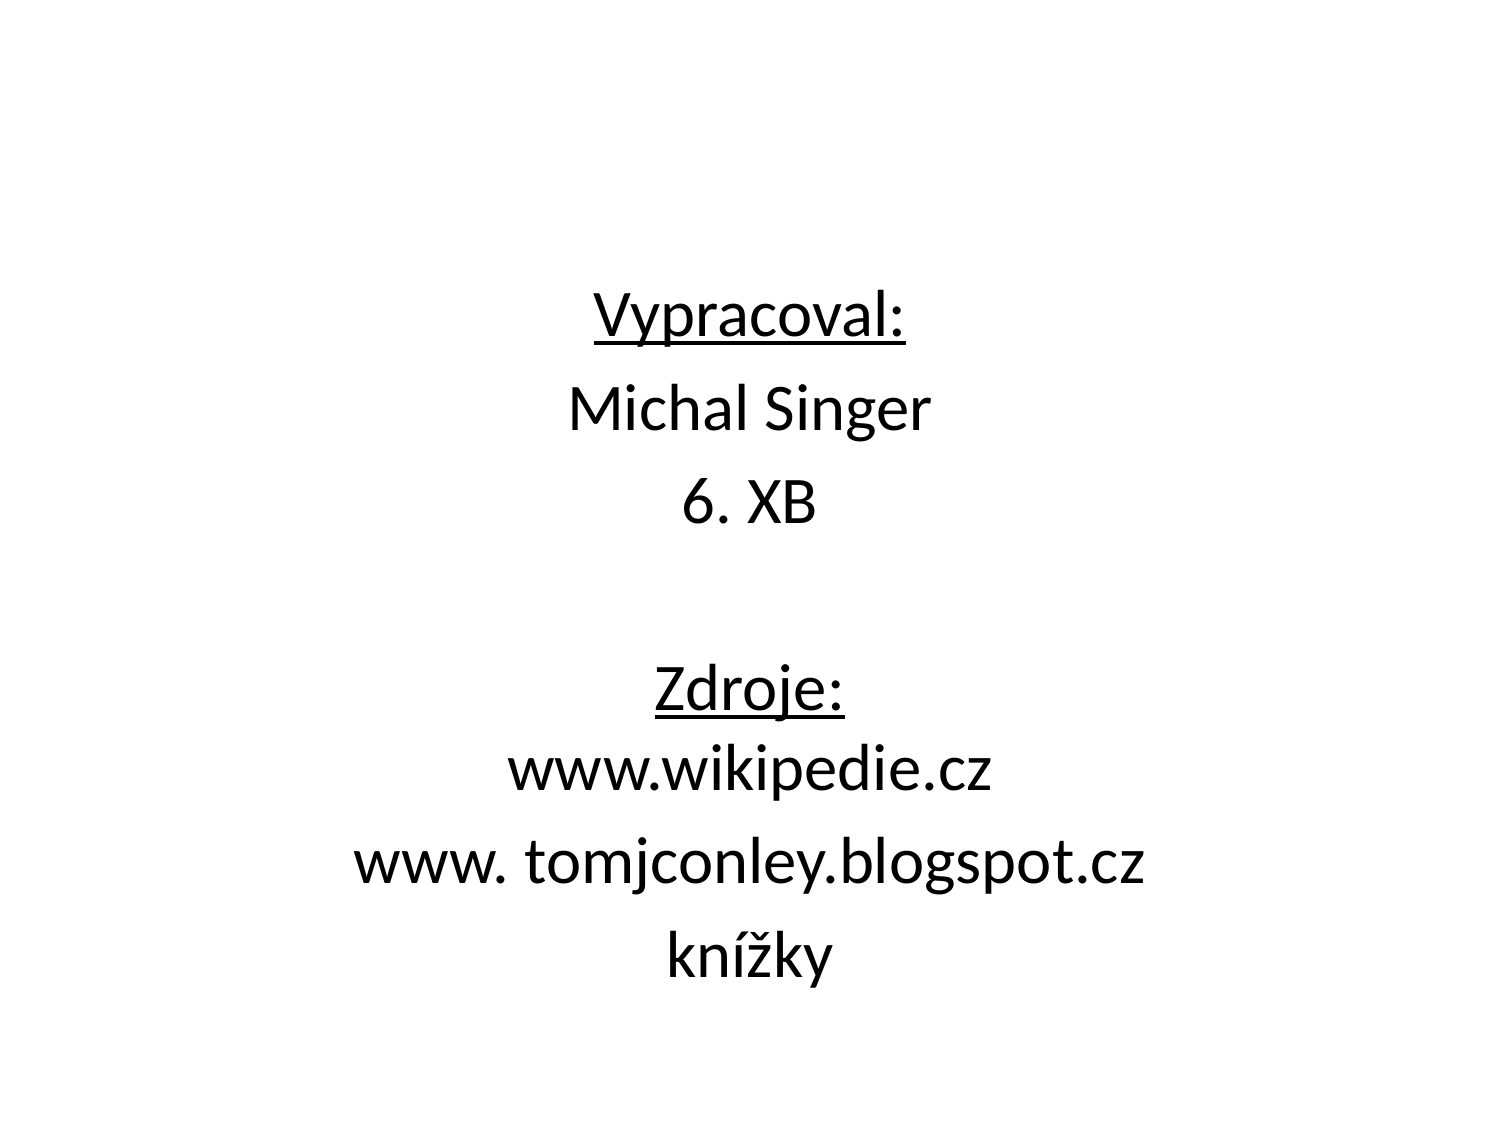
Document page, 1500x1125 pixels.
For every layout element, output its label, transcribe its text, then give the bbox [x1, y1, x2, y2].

list Vypracoval: Michal Singer 6. XB Zdroje: www.wikipedie.cz www. tomjconley.blogspot.cz knížky [75, 262, 1425, 1005]
